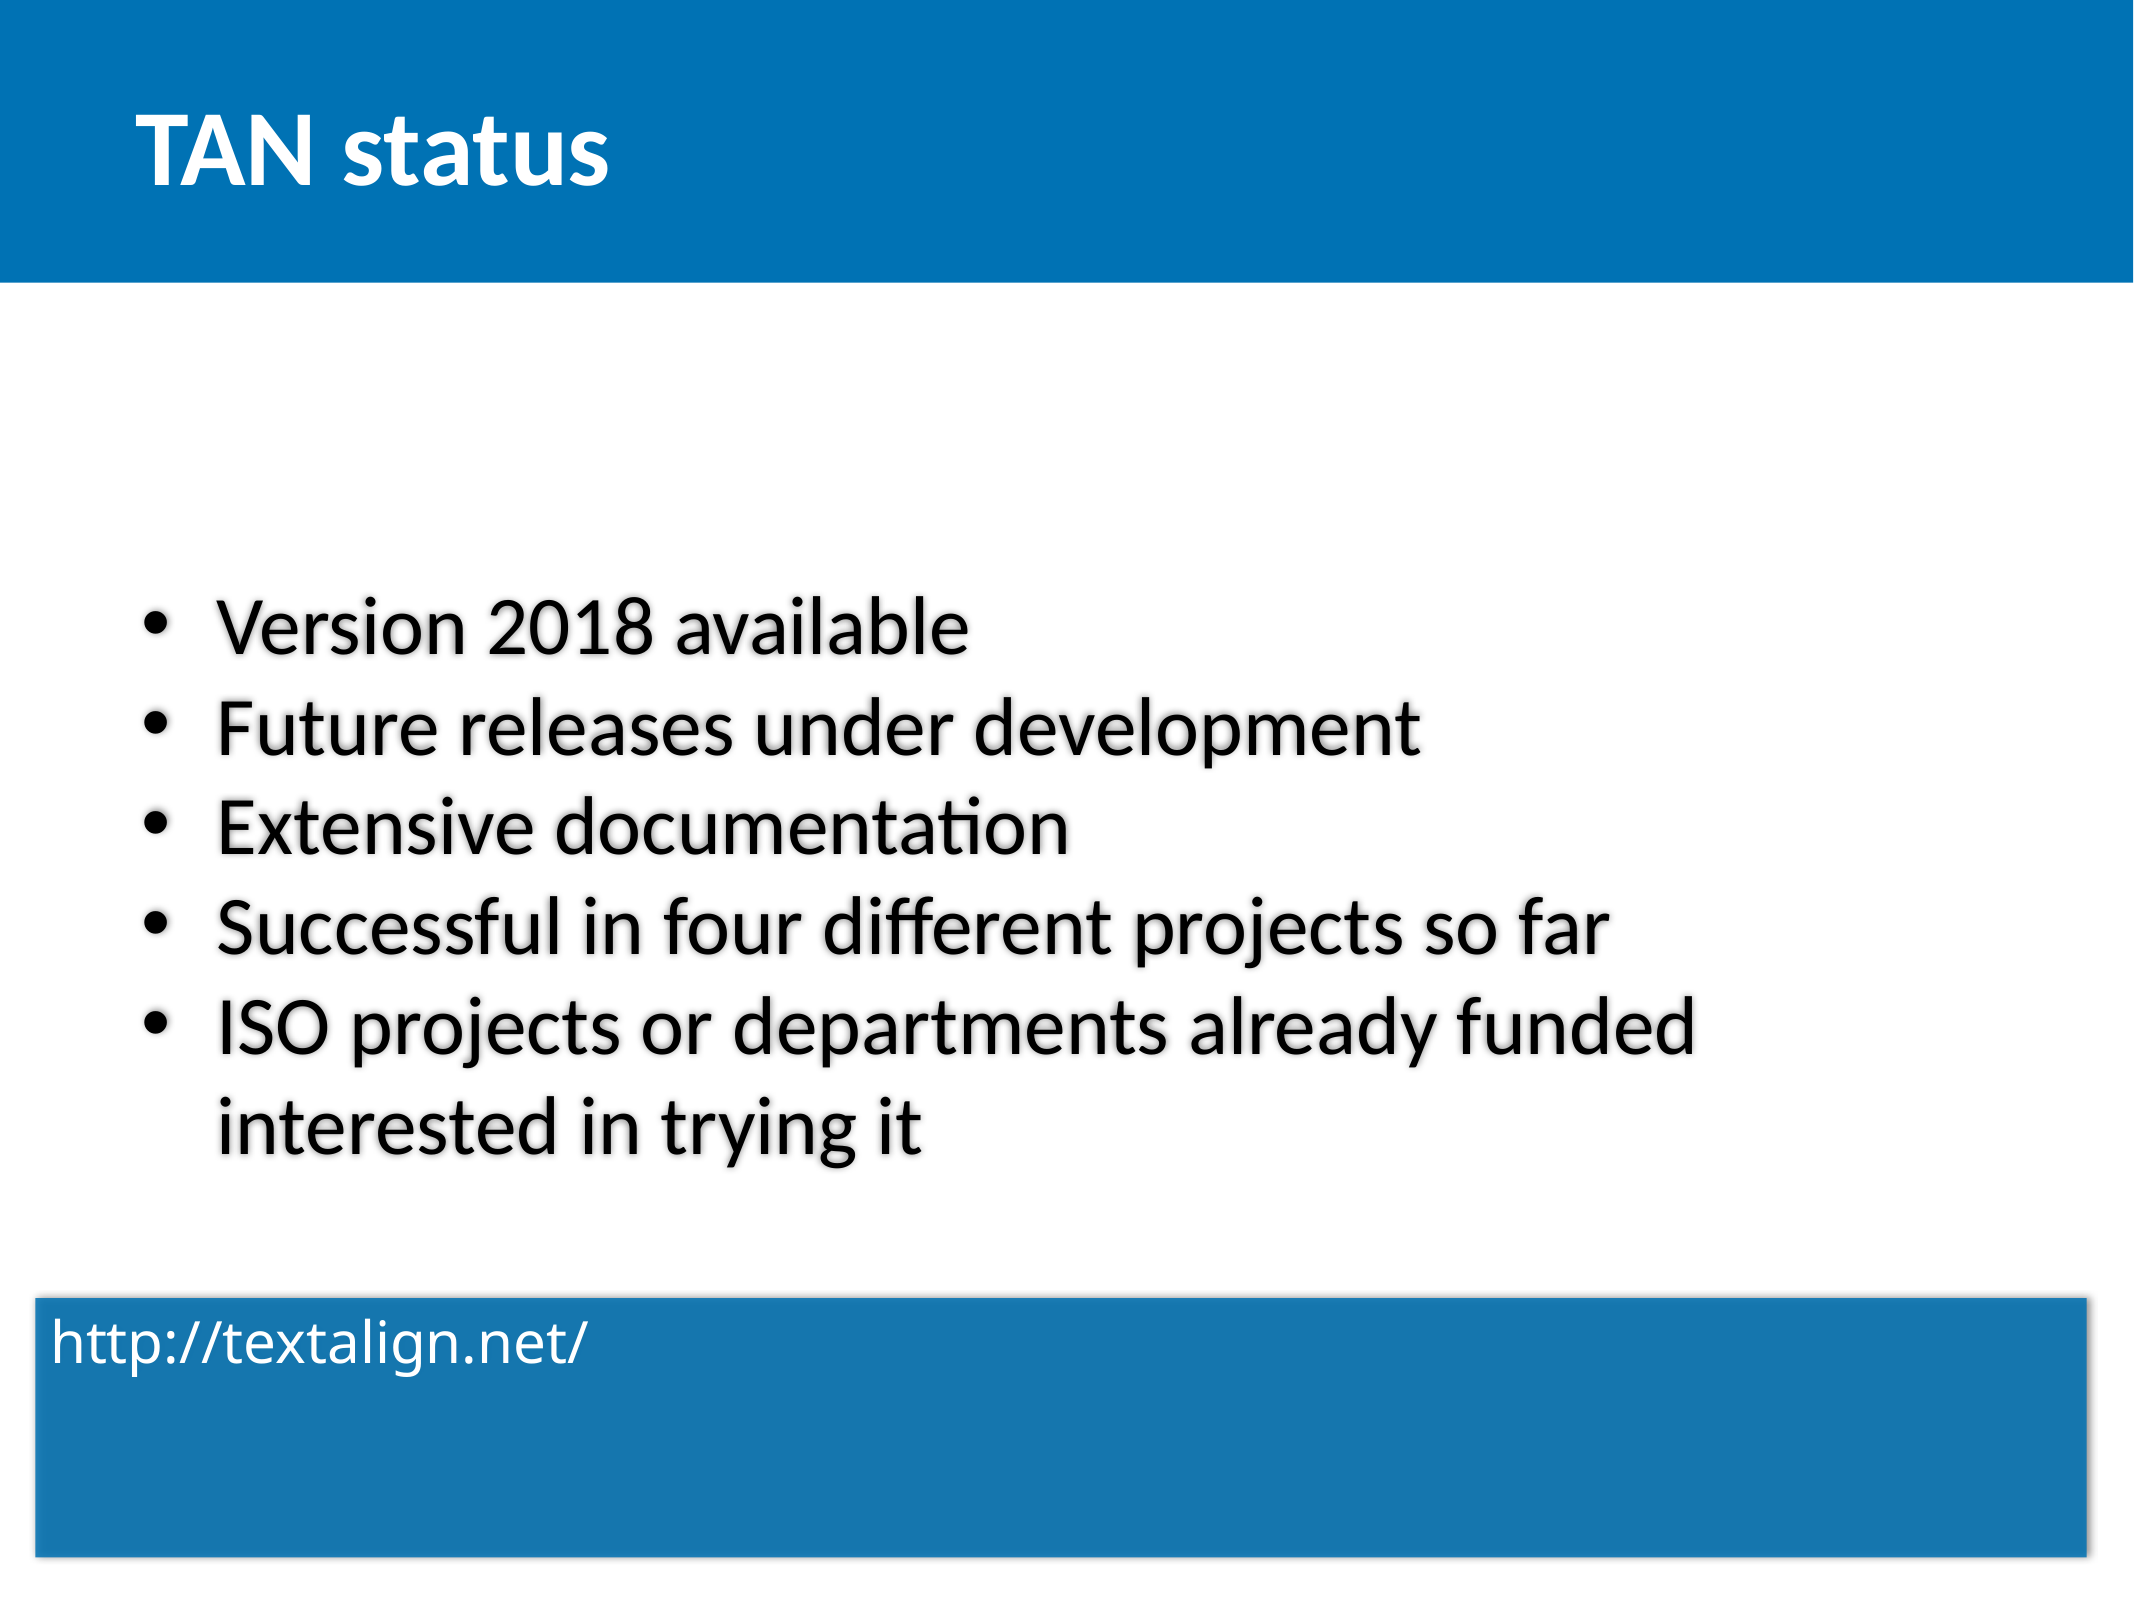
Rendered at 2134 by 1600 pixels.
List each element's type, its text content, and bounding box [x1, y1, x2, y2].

text_box http://textalign.net/ [34, 1297, 2087, 1558]
text_box Version 2018 available Future releases under development Extensive documentation Successful in four different projects so far ISO projects or departments already funded interested in trying it [126, 363, 2068, 1292]
list TAN status [126, 72, 1373, 212]
